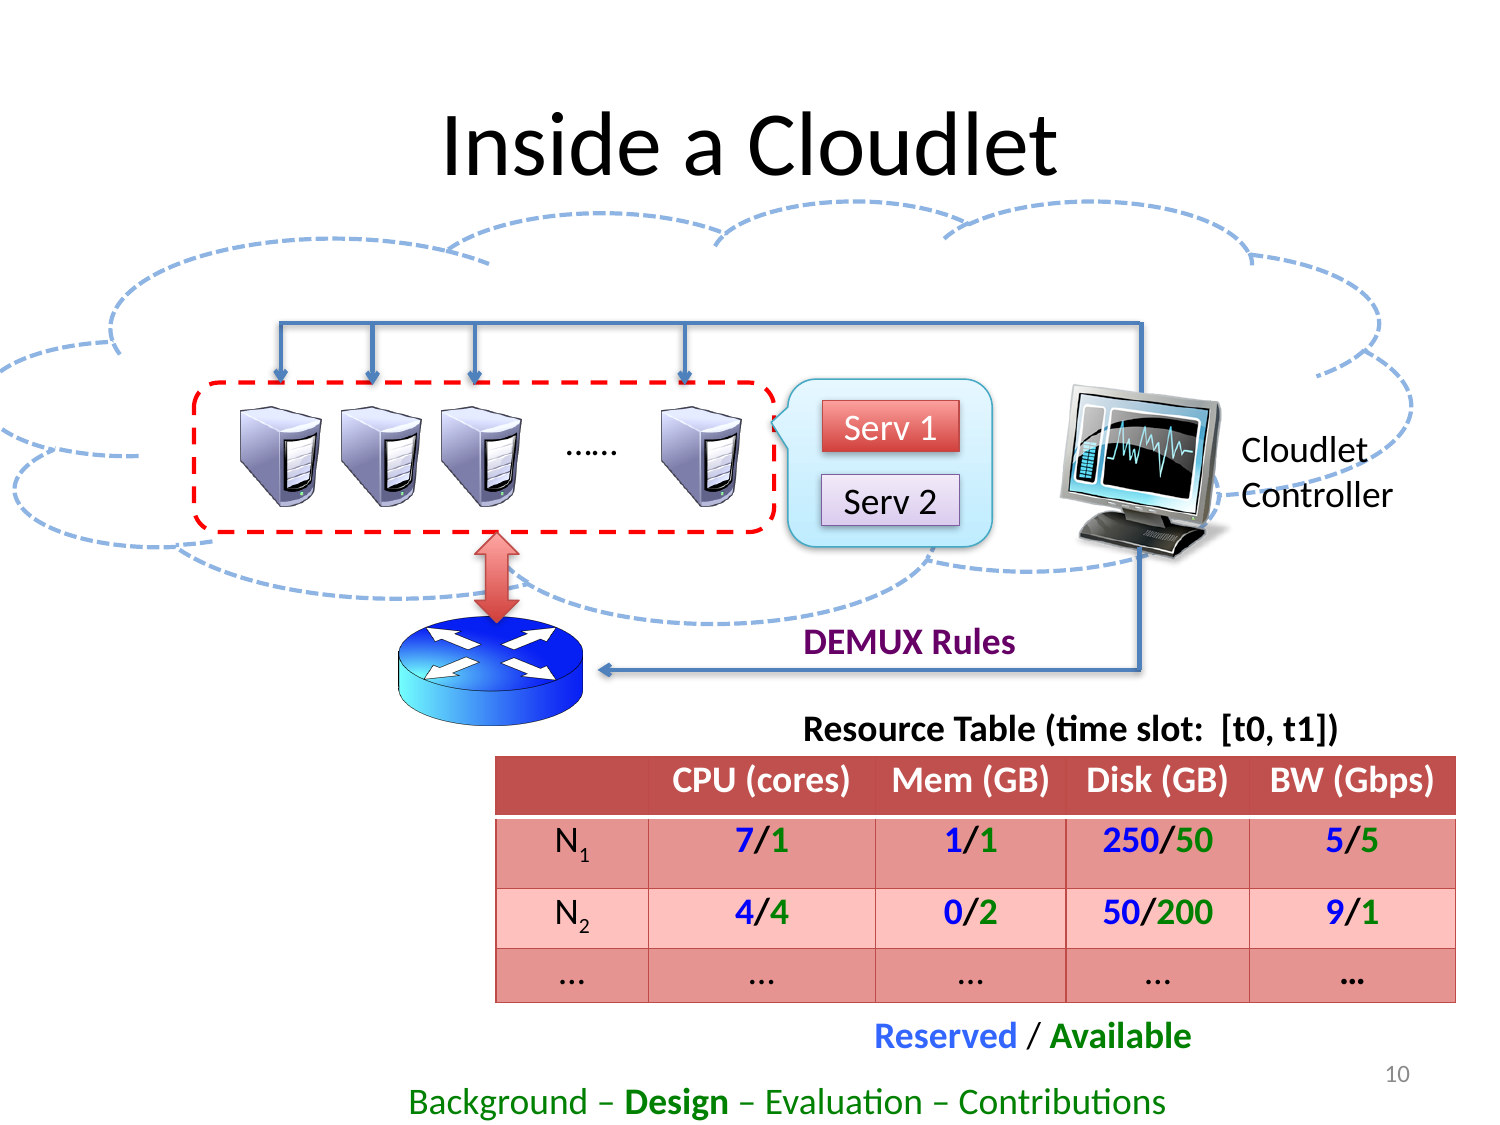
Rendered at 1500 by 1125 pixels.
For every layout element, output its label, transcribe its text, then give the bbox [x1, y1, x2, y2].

text_box Cloudlet Controller [1256, 417, 1409, 523]
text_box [787, 378, 993, 548]
table_header BW (Gbps) [1250, 758, 1455, 815]
table_cell 50/200 [1067, 889, 1249, 948]
table_cell 0/2 [876, 889, 1065, 948]
table_cell 7/1 [649, 819, 875, 888]
table_cell N2 [497, 889, 648, 948]
picture [323, 595, 659, 747]
text_box [0, 199, 1414, 596]
table_header CPU (cores) [649, 758, 875, 815]
picture [1027, 359, 1252, 583]
text_box DEMUX Rules [788, 609, 1031, 669]
table_cell … [876, 949, 1065, 1002]
table_cell … [1250, 949, 1455, 1002]
table_cell … [1067, 949, 1249, 1002]
table_cell 9/1 [1250, 889, 1455, 948]
table_cell 4/4 [649, 889, 875, 948]
table_header Mem (GB) [876, 758, 1065, 815]
table_cell … [649, 949, 875, 1002]
text_box [473, 541, 520, 594]
table_header Disk (GB) [1067, 758, 1249, 815]
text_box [193, 382, 775, 533]
text_box [512, 333, 1134, 627]
table_cell 250/50 [1067, 819, 1249, 888]
title Inside a Cloudlet [75, 45, 1425, 233]
slide_number 10 [1074, 1042, 1425, 1103]
table_cell 5/5 [1250, 819, 1455, 888]
text_box Background – Design – Evaluation – Contributions [393, 1069, 1253, 1125]
table_cell 1/1 [876, 819, 1065, 888]
text_box Resource Table (time slot: [t0, t1]) [788, 696, 1355, 757]
table_cell N1 [497, 819, 648, 888]
table_cell … [497, 949, 648, 1002]
text_box Reserved / Available [859, 1003, 1208, 1064]
table_header [497, 758, 648, 815]
